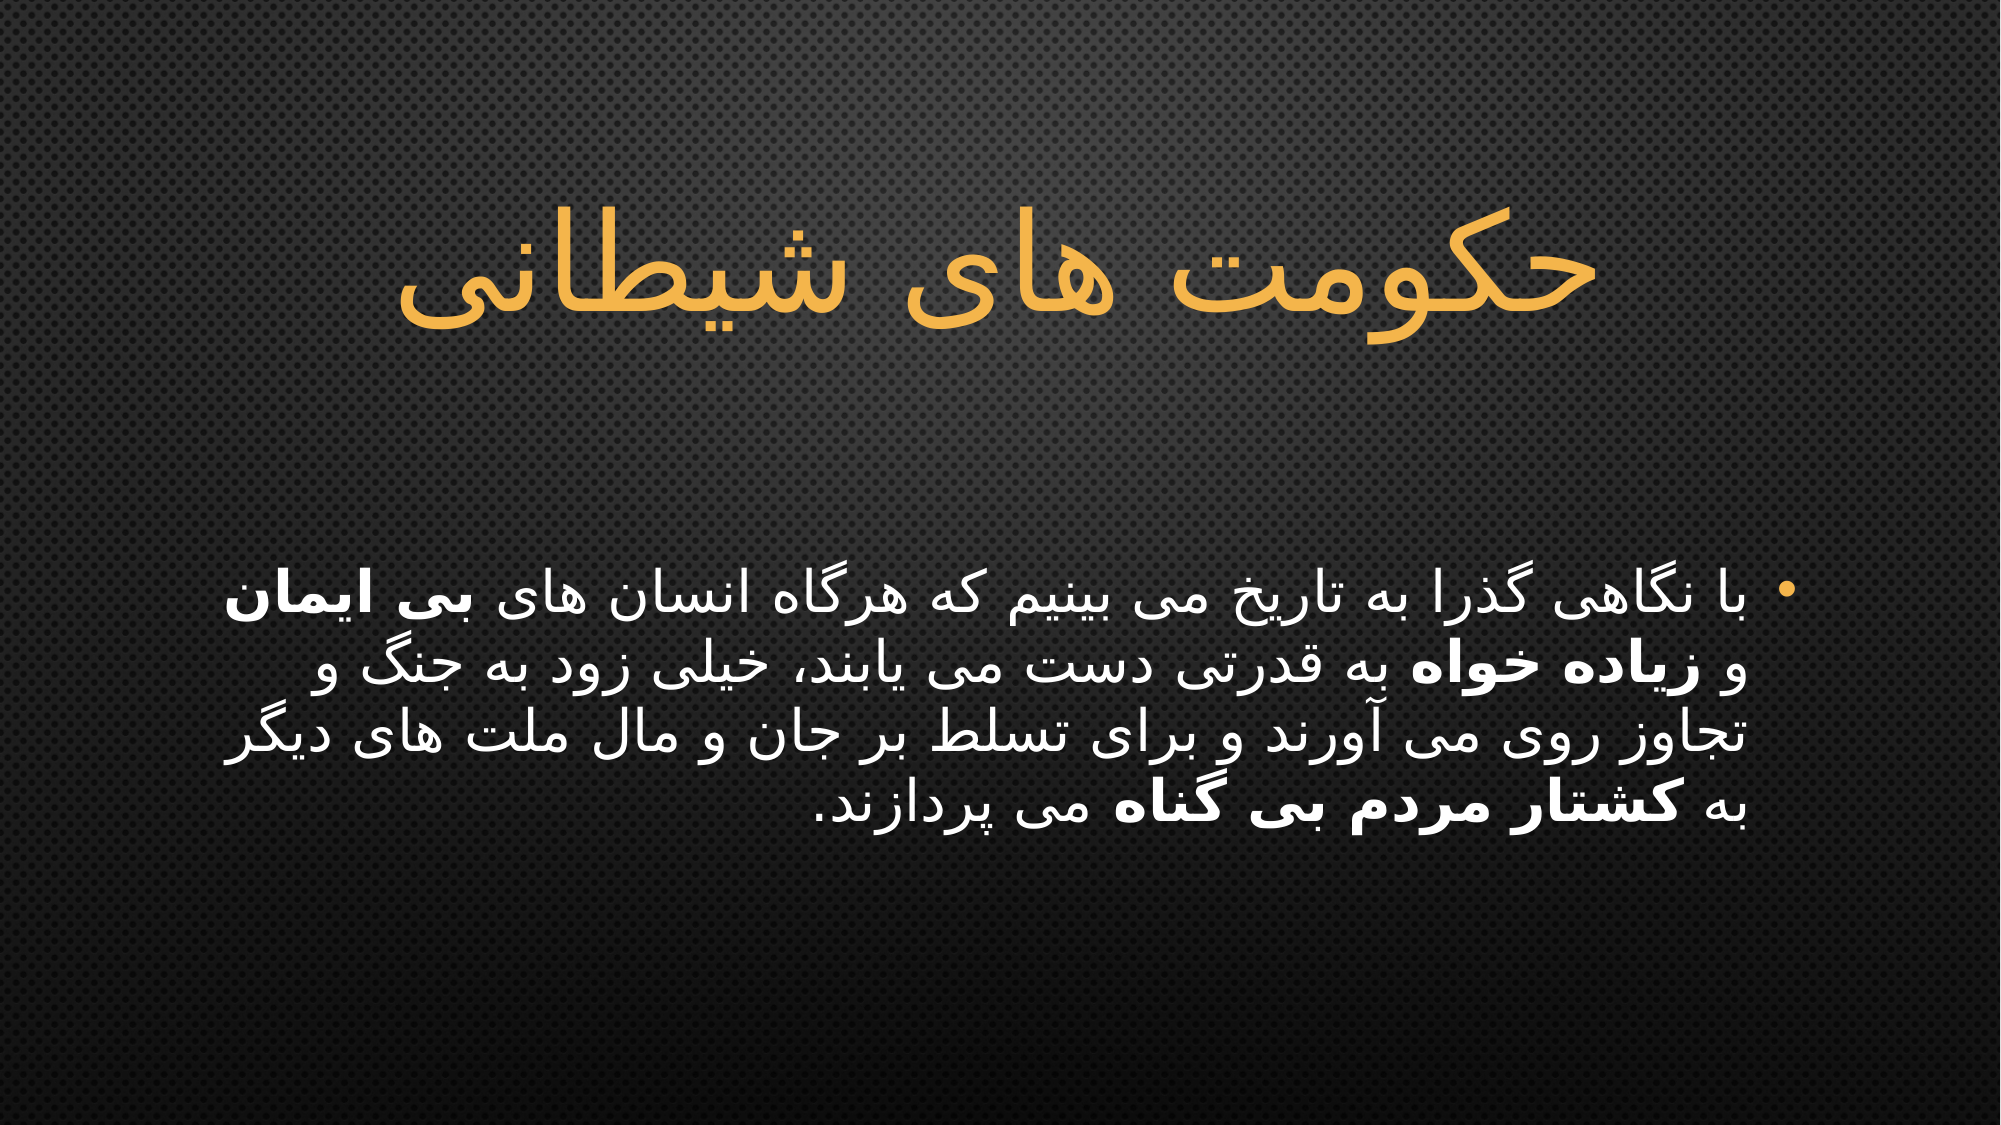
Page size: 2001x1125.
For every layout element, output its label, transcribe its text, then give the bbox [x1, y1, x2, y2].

list با نگاهی گذرا به تاریخ می بینیم که هرگاه انسان های بی ایمان و زیاده خواه به قدرتی دست می یابند، خیلی زود به جنگ و تجاوز روی می آورند و برای تسلط بر جان و مال ملت های دیگر به کشتار مردم بی گناه می پردازند. [187, 437, 1813, 950]
title حکومت های شیطانی [187, 99, 1813, 413]
